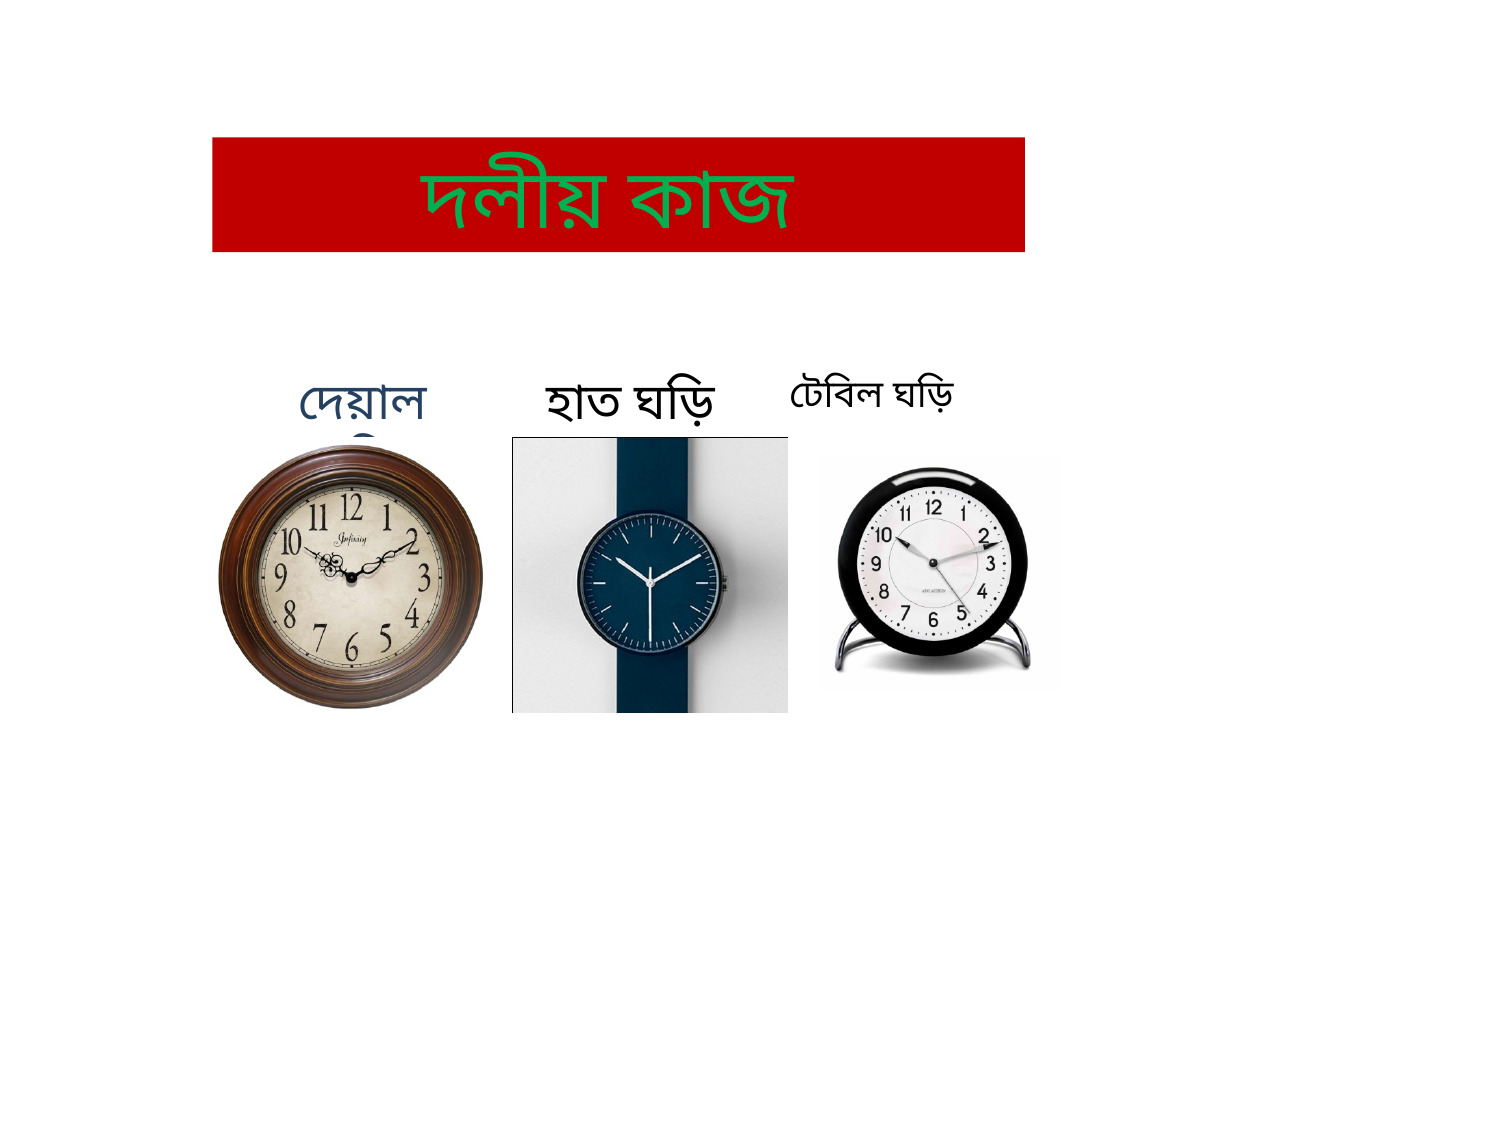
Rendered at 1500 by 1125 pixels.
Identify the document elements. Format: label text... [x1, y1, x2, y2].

picture [512, 437, 788, 713]
text_box হাত ঘড়ি [512, 362, 763, 436]
text_box দলীয় কাজ [212, 137, 1025, 253]
picture [799, 437, 1063, 701]
text_box দেয়াল ঘড়ি [237, 362, 488, 437]
picture [212, 437, 488, 713]
text_box টেবিল ঘড়ি [762, 362, 1000, 423]
